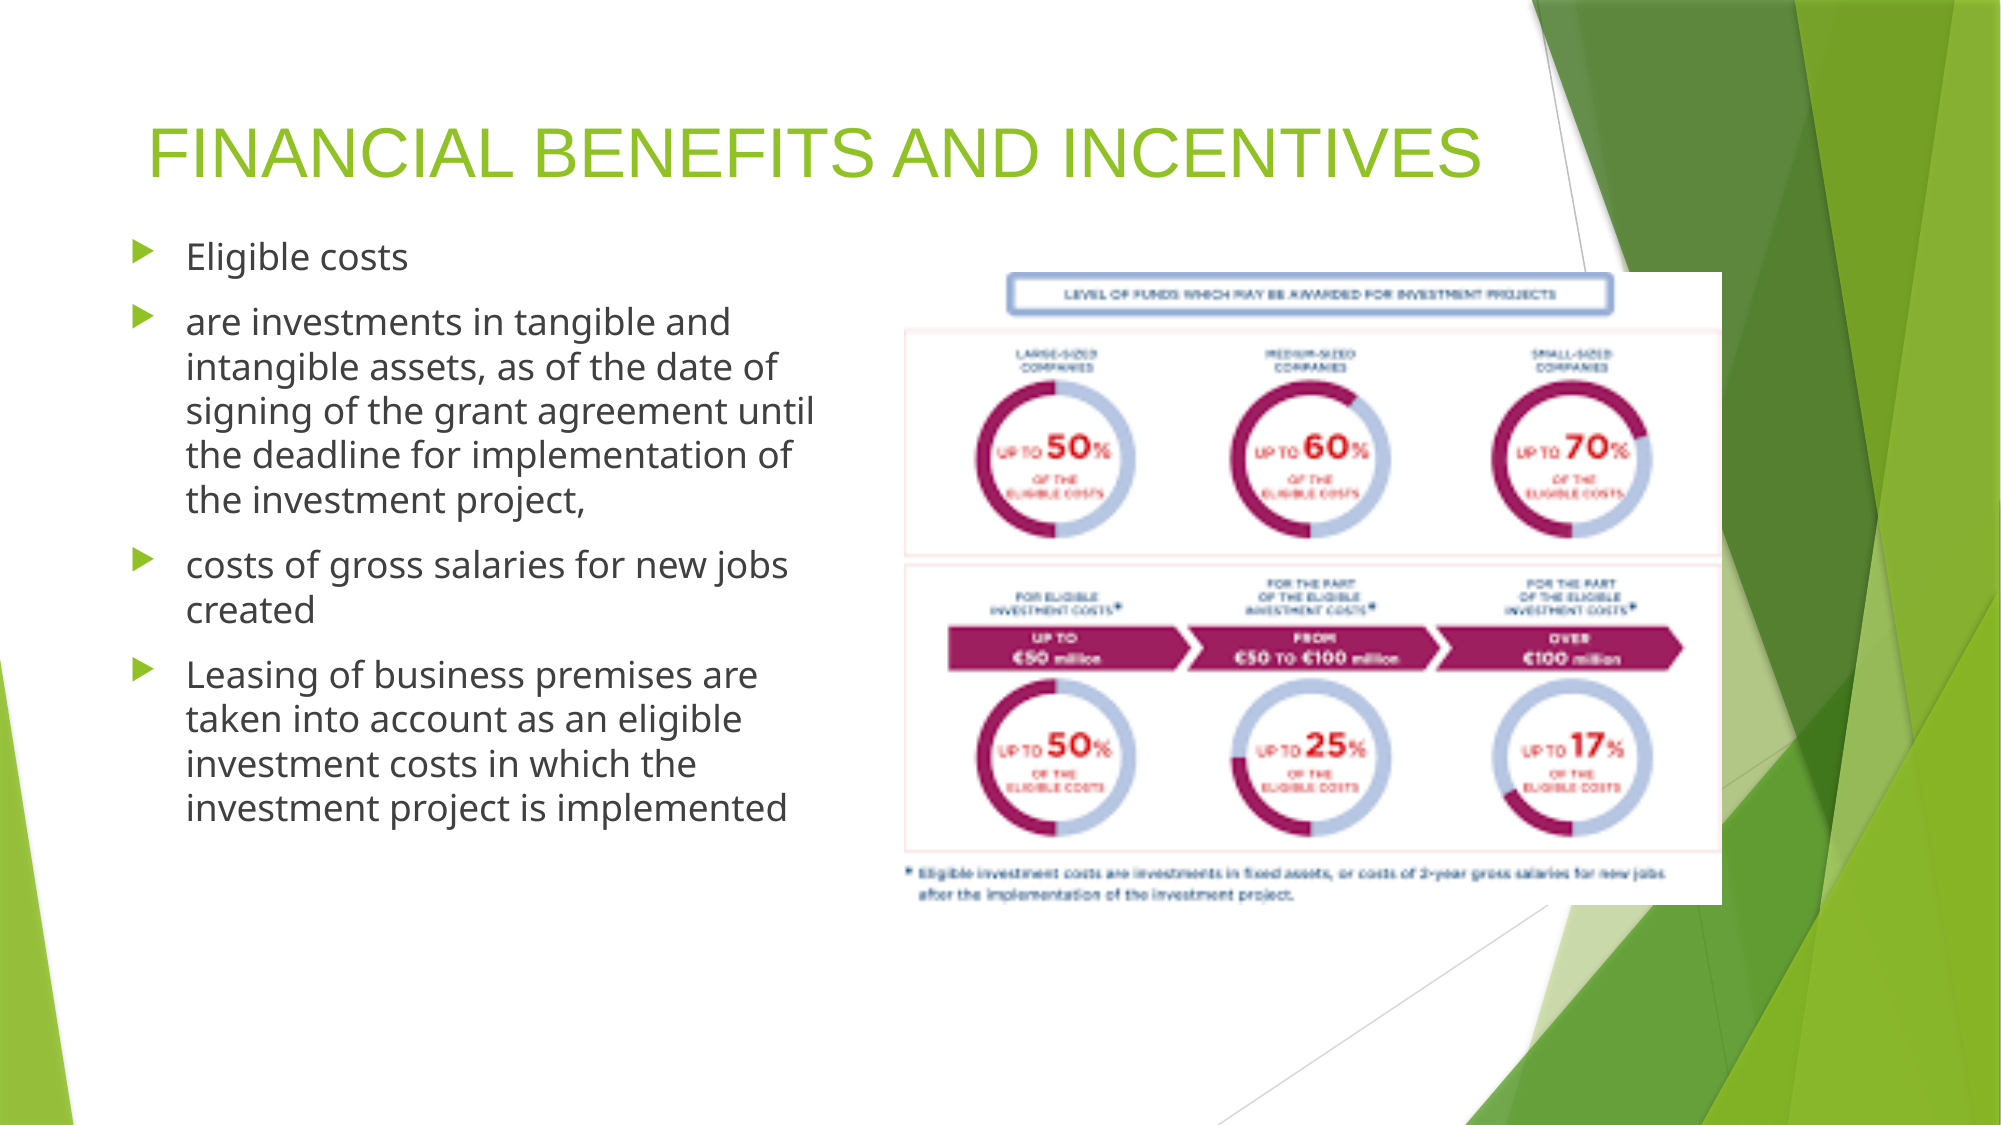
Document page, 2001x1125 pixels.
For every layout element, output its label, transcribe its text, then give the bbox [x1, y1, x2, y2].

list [904, 271, 1722, 906]
title FINANCIAL BENEFITS AND INCENTIVES [111, 99, 1522, 222]
list Eligible costs are investments in tangible and intangible assets, as of the date of signing of the grant agreement until the deadline for implementation of the investment project, costs of gross salaries for new jobs created Leasing of business premises are taken into account as an eligible investment costs in which the investment project is implemented [115, 225, 842, 888]
